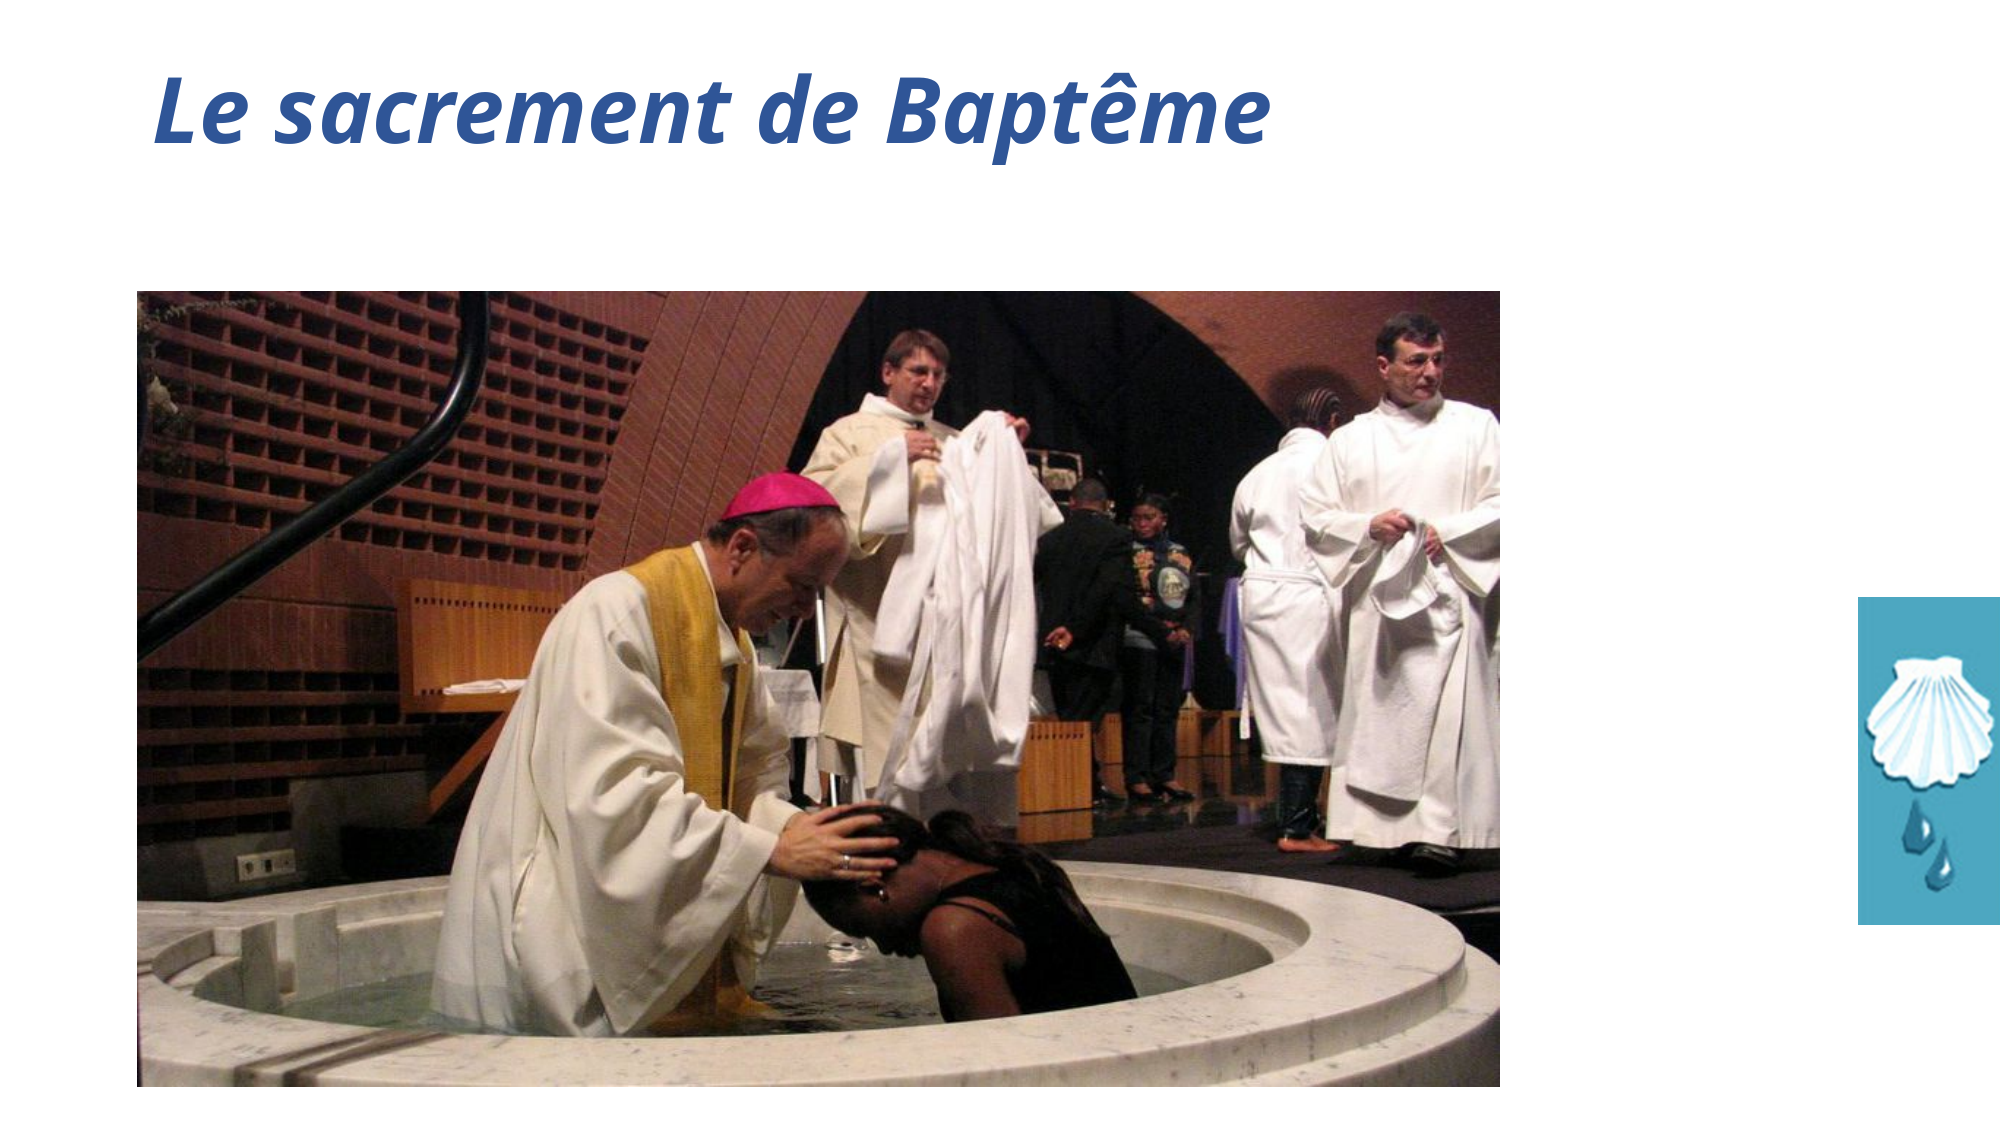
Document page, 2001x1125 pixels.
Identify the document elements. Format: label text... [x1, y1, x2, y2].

picture [1858, 597, 2000, 926]
title Le sacrement de Baptême [137, 59, 1863, 278]
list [137, 291, 1500, 1087]
